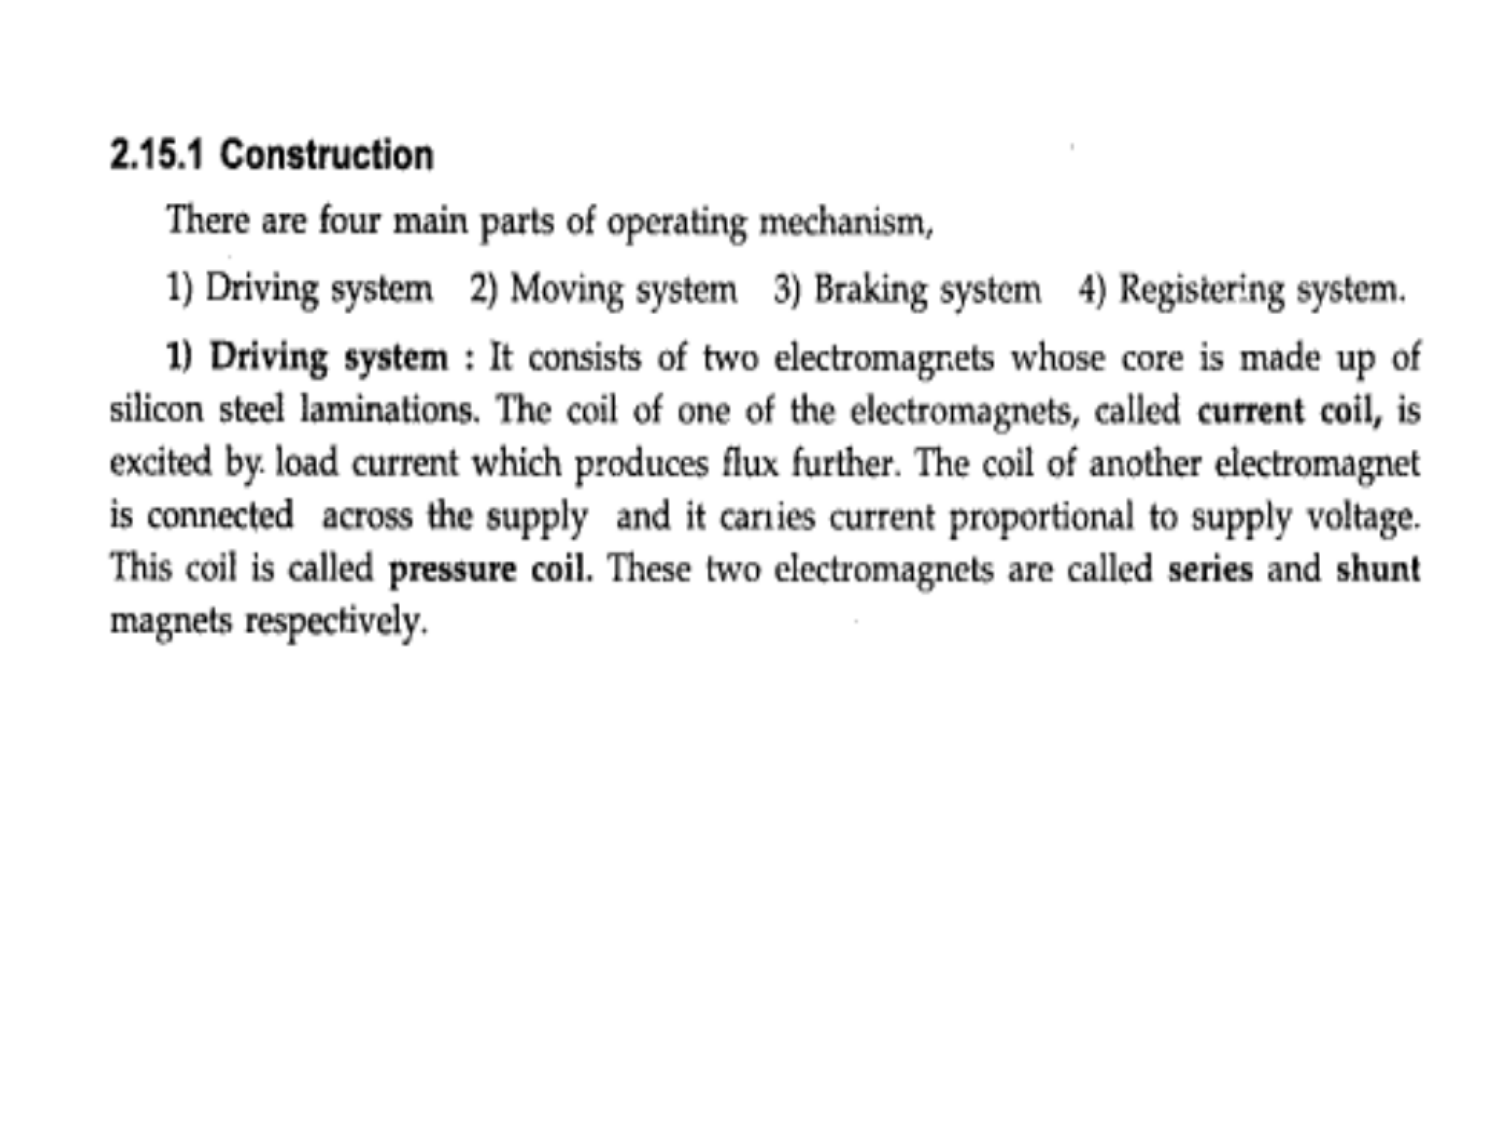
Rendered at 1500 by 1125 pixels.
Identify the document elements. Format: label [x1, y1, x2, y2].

list [87, 112, 1438, 663]
